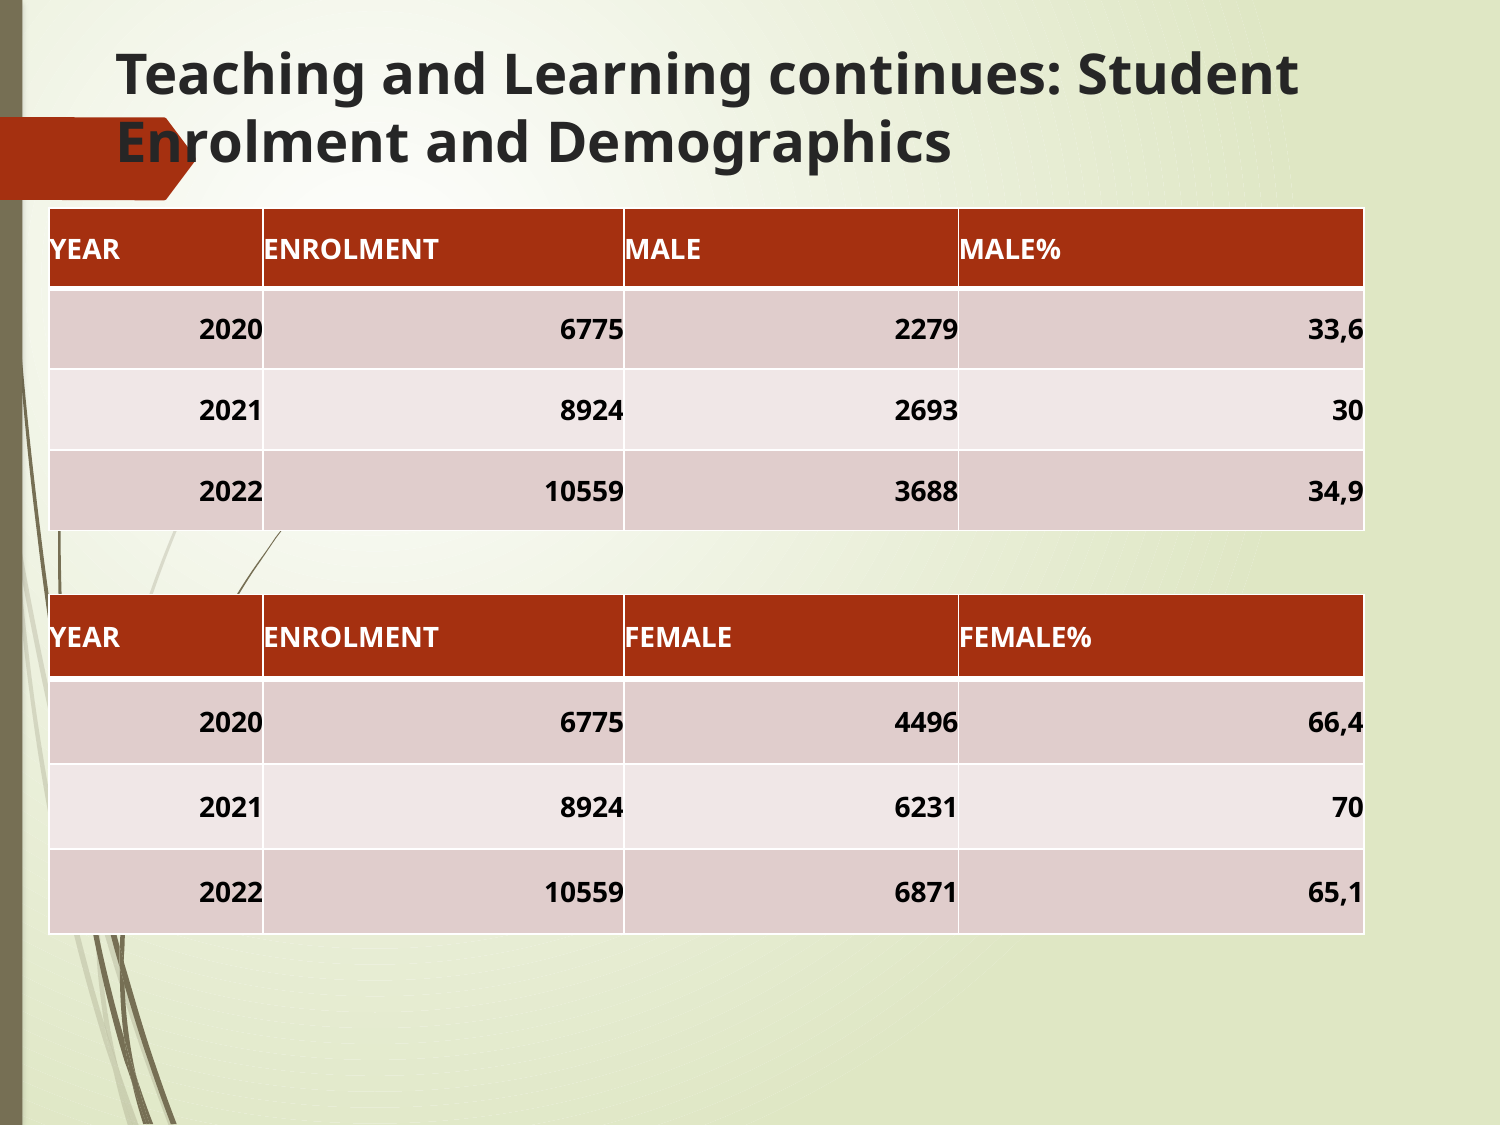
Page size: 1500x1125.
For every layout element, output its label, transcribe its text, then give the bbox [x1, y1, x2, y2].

table_cell 2022 [50, 850, 262, 933]
table_cell 2022 [50, 451, 262, 530]
table_cell 8924 [264, 765, 623, 848]
table_cell 2279 [625, 291, 958, 368]
table_cell 2693 [625, 370, 958, 449]
table_header MALE [625, 209, 958, 286]
table_cell 6871 [625, 850, 958, 933]
table_header ENROLMENT [264, 595, 623, 676]
table_cell 2021 [50, 765, 262, 848]
table_cell 2020 [50, 291, 262, 368]
table_header ENROLMENT [264, 209, 623, 286]
table_cell 70 [959, 765, 1363, 848]
table_header MALE% [959, 209, 1363, 286]
table_cell 6775 [264, 291, 623, 368]
table_cell 66,4 [959, 682, 1363, 763]
table_header FEMALE% [959, 595, 1363, 676]
table_cell 65,1 [959, 850, 1363, 933]
table_header YEAR [50, 595, 262, 676]
table_cell 30 [959, 370, 1363, 449]
table_cell 6775 [264, 682, 623, 763]
table_cell 8924 [264, 370, 623, 449]
table_header YEAR [50, 209, 262, 286]
table_cell 34,9 [959, 451, 1363, 530]
table_cell 33,6 [959, 291, 1363, 368]
table_cell 2021 [50, 370, 262, 449]
table_cell 10559 [264, 850, 623, 933]
table_cell 4496 [625, 682, 958, 763]
table_header FEMALE [625, 595, 958, 676]
table_cell 10559 [264, 451, 623, 530]
table_cell 3688 [625, 451, 958, 530]
title Teaching and Learning continues: Student Enrolment and Demographics [100, 30, 1416, 192]
table_cell 2020 [50, 682, 262, 763]
table_cell 6231 [625, 765, 958, 848]
